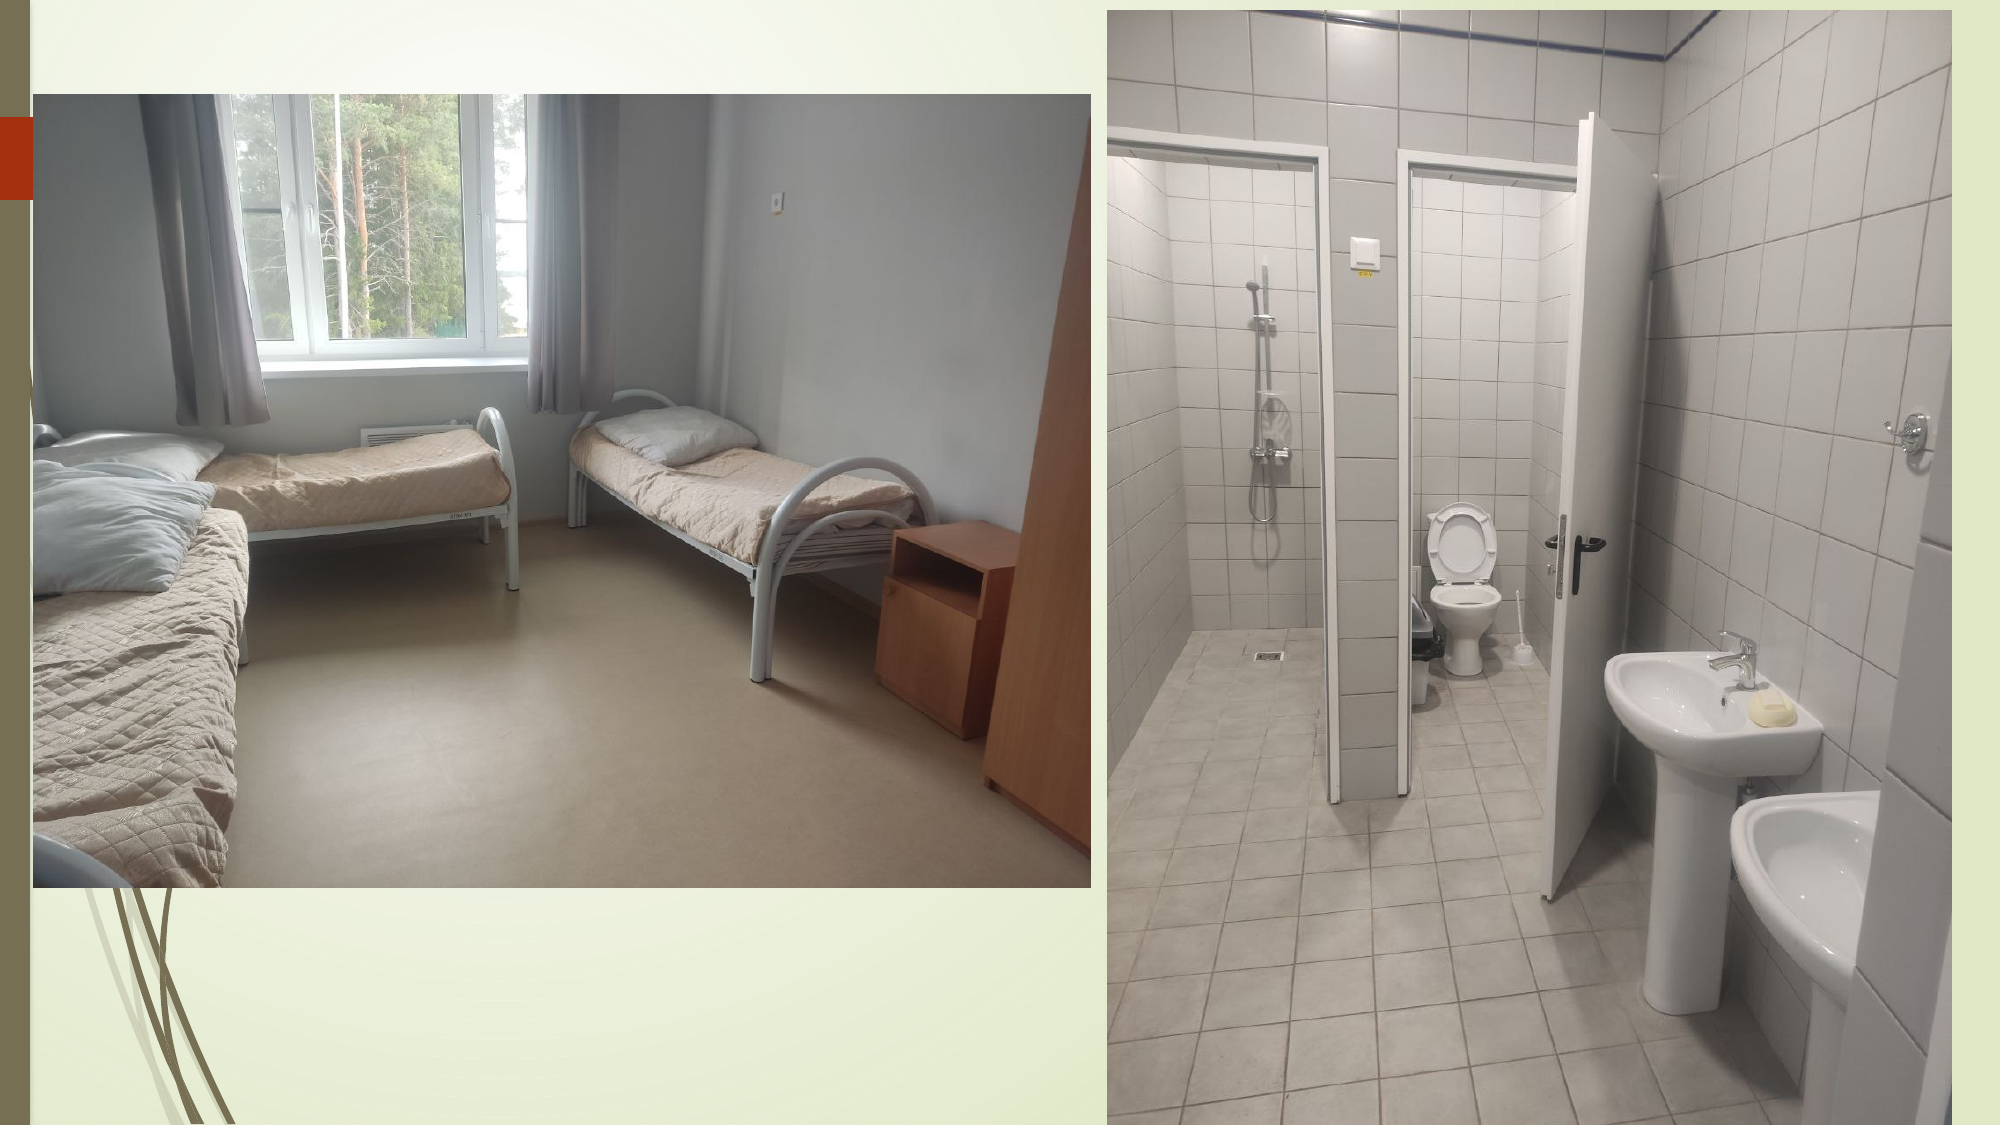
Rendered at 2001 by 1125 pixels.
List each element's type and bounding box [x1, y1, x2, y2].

list [32, 94, 1091, 889]
picture [1107, 10, 1952, 1125]
